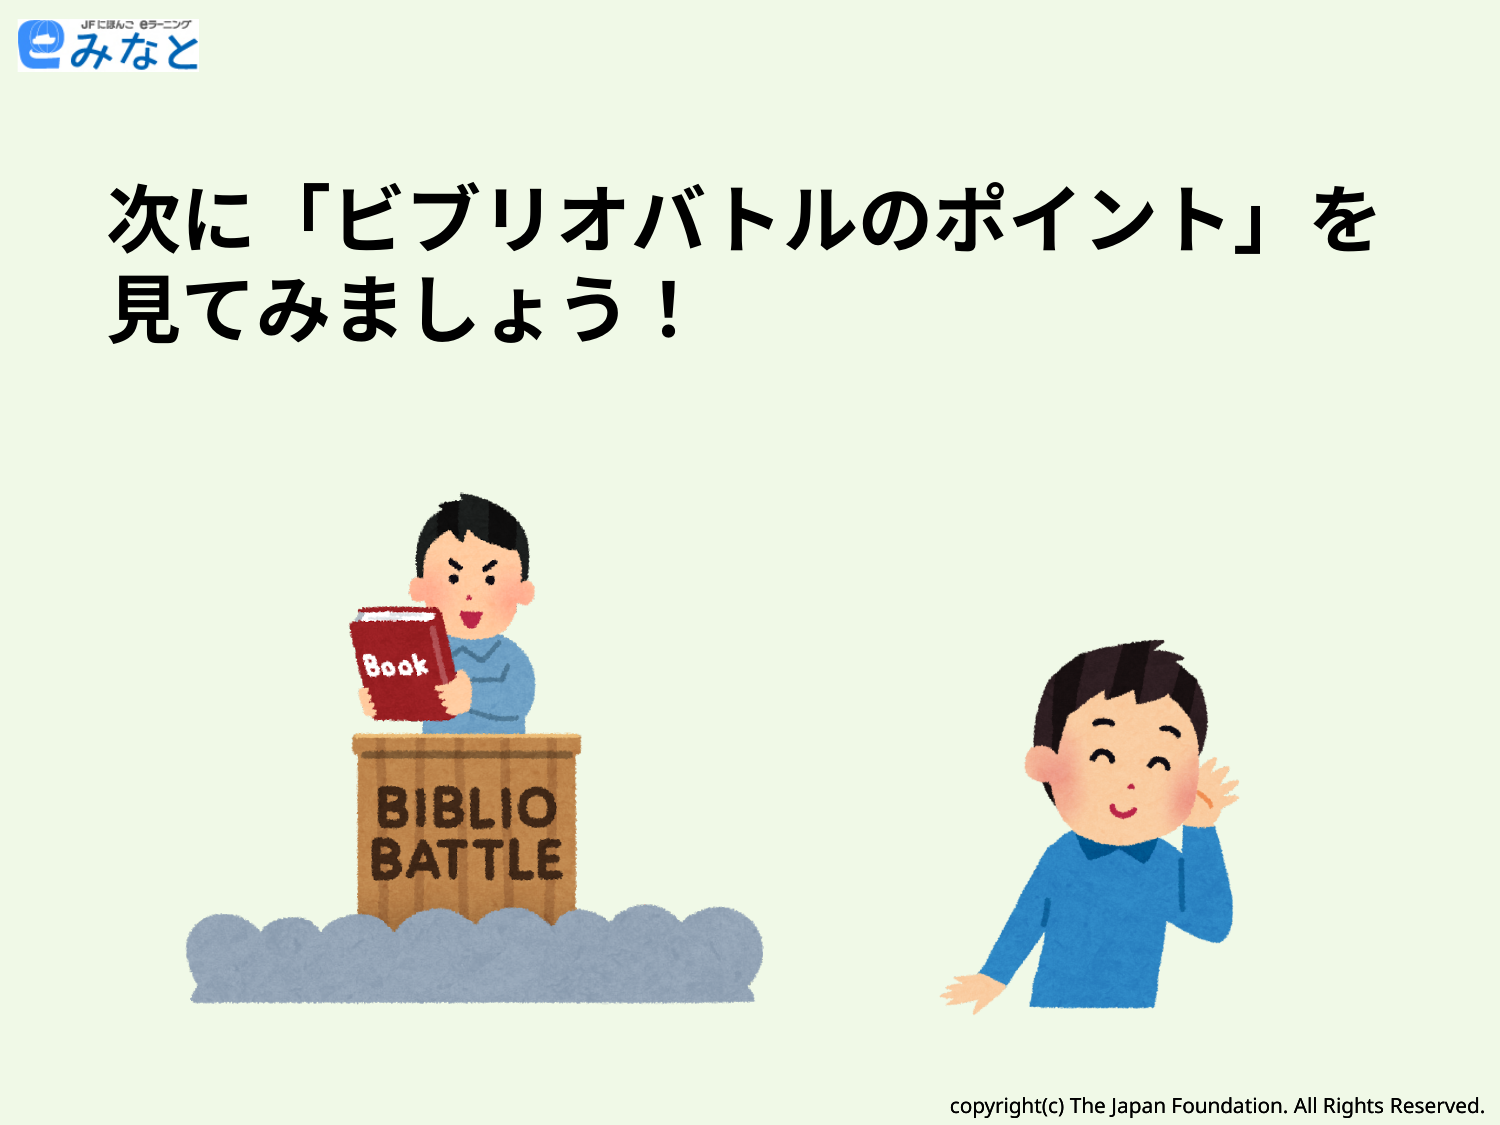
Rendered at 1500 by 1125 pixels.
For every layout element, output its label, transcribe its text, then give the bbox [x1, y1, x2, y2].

picture [170, 467, 775, 1026]
picture [17, 19, 199, 72]
text_box 次に「ビブリオバトルのポイント」を見てみましょう！ [92, 164, 1408, 360]
picture [915, 628, 1282, 1026]
